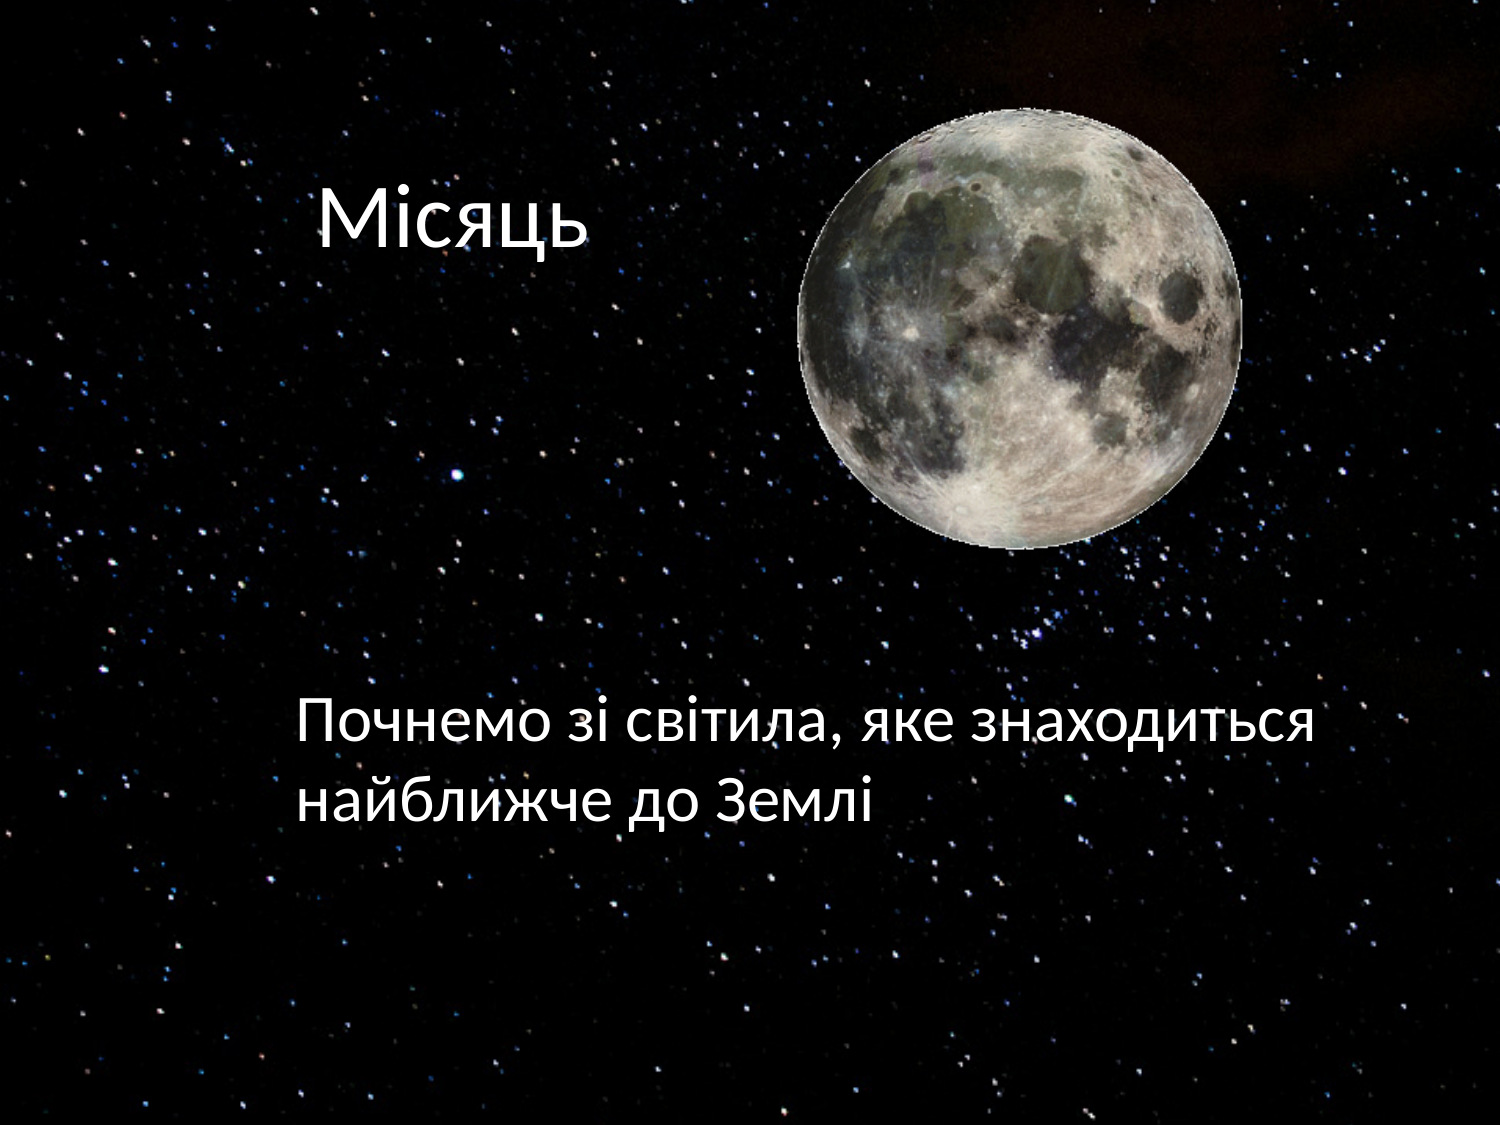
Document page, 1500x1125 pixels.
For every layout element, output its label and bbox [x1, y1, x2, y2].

list [0, 0, 1500, 1125]
picture [796, 105, 1244, 553]
